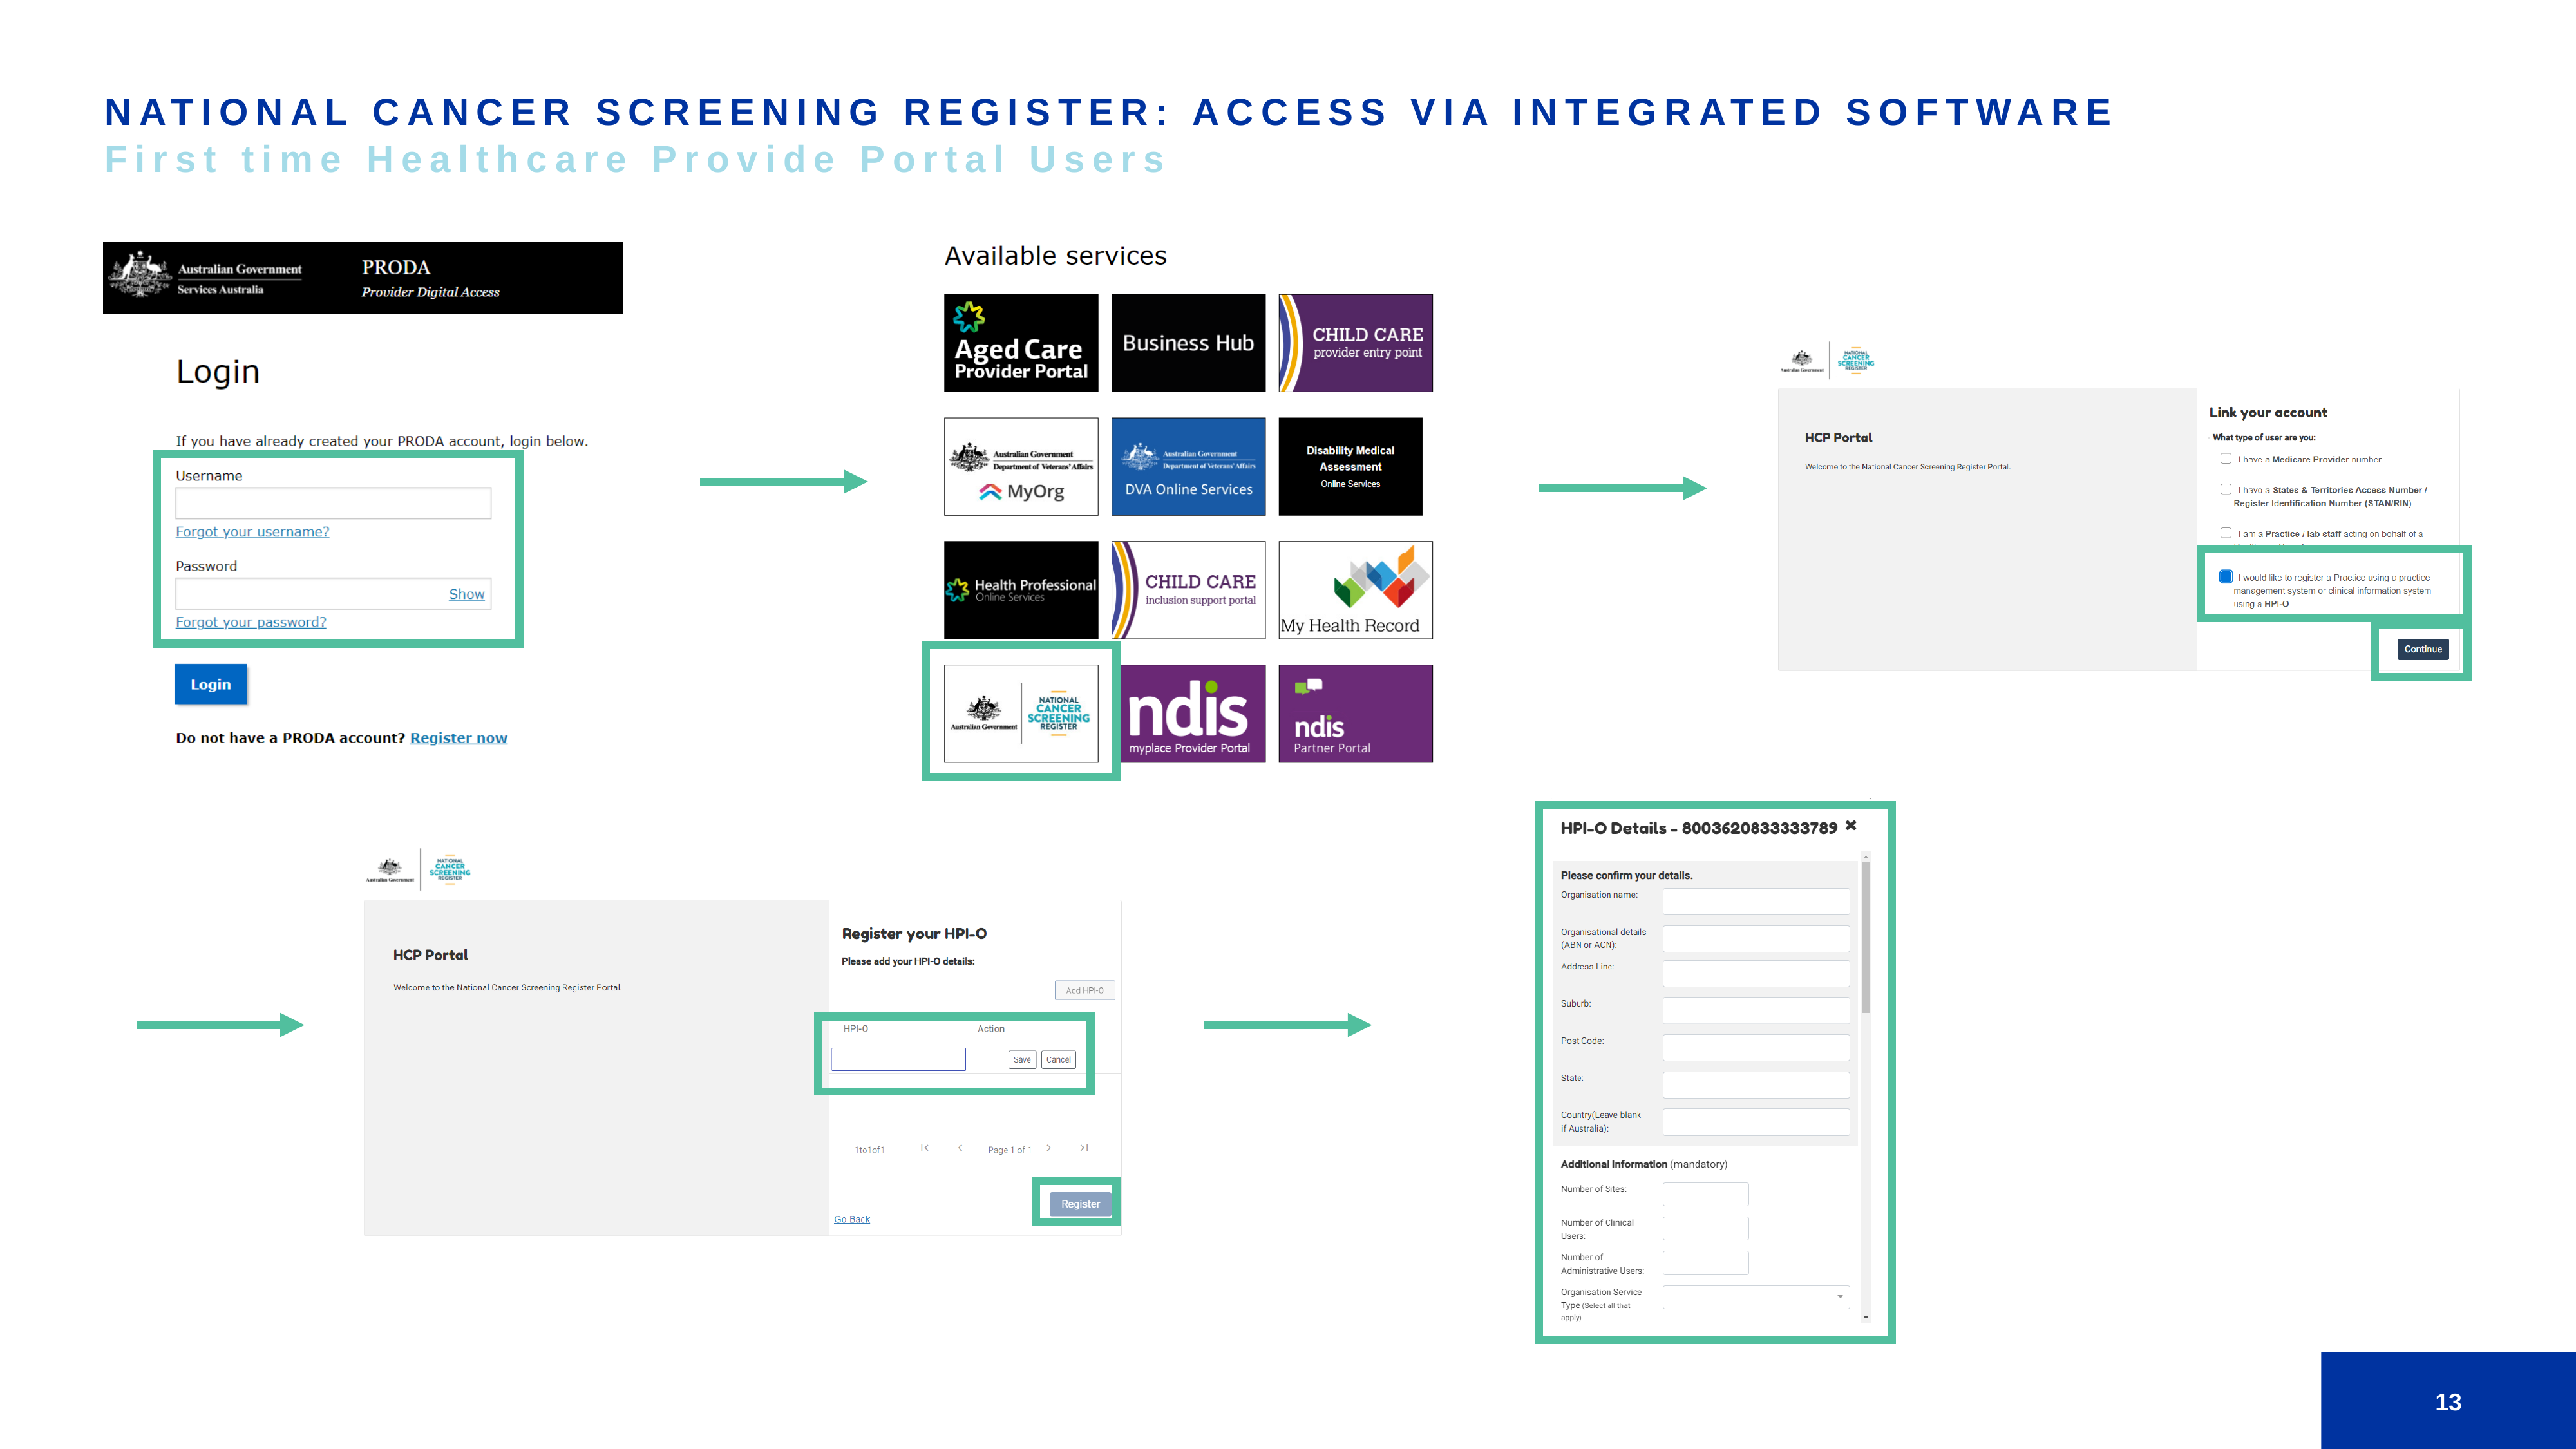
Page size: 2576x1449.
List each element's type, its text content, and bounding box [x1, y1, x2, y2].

text_box National Cancer screening register: access via integrated software First time Healthcare Provide Portal Users [95, 80, 2536, 207]
picture [1772, 341, 2468, 677]
picture [1551, 798, 1871, 1334]
picture [900, 229, 1474, 782]
text_box [1539, 804, 1892, 1340]
picture [357, 847, 1126, 1242]
slide_number 13 [2321, 1352, 2576, 1449]
picture [103, 242, 623, 762]
